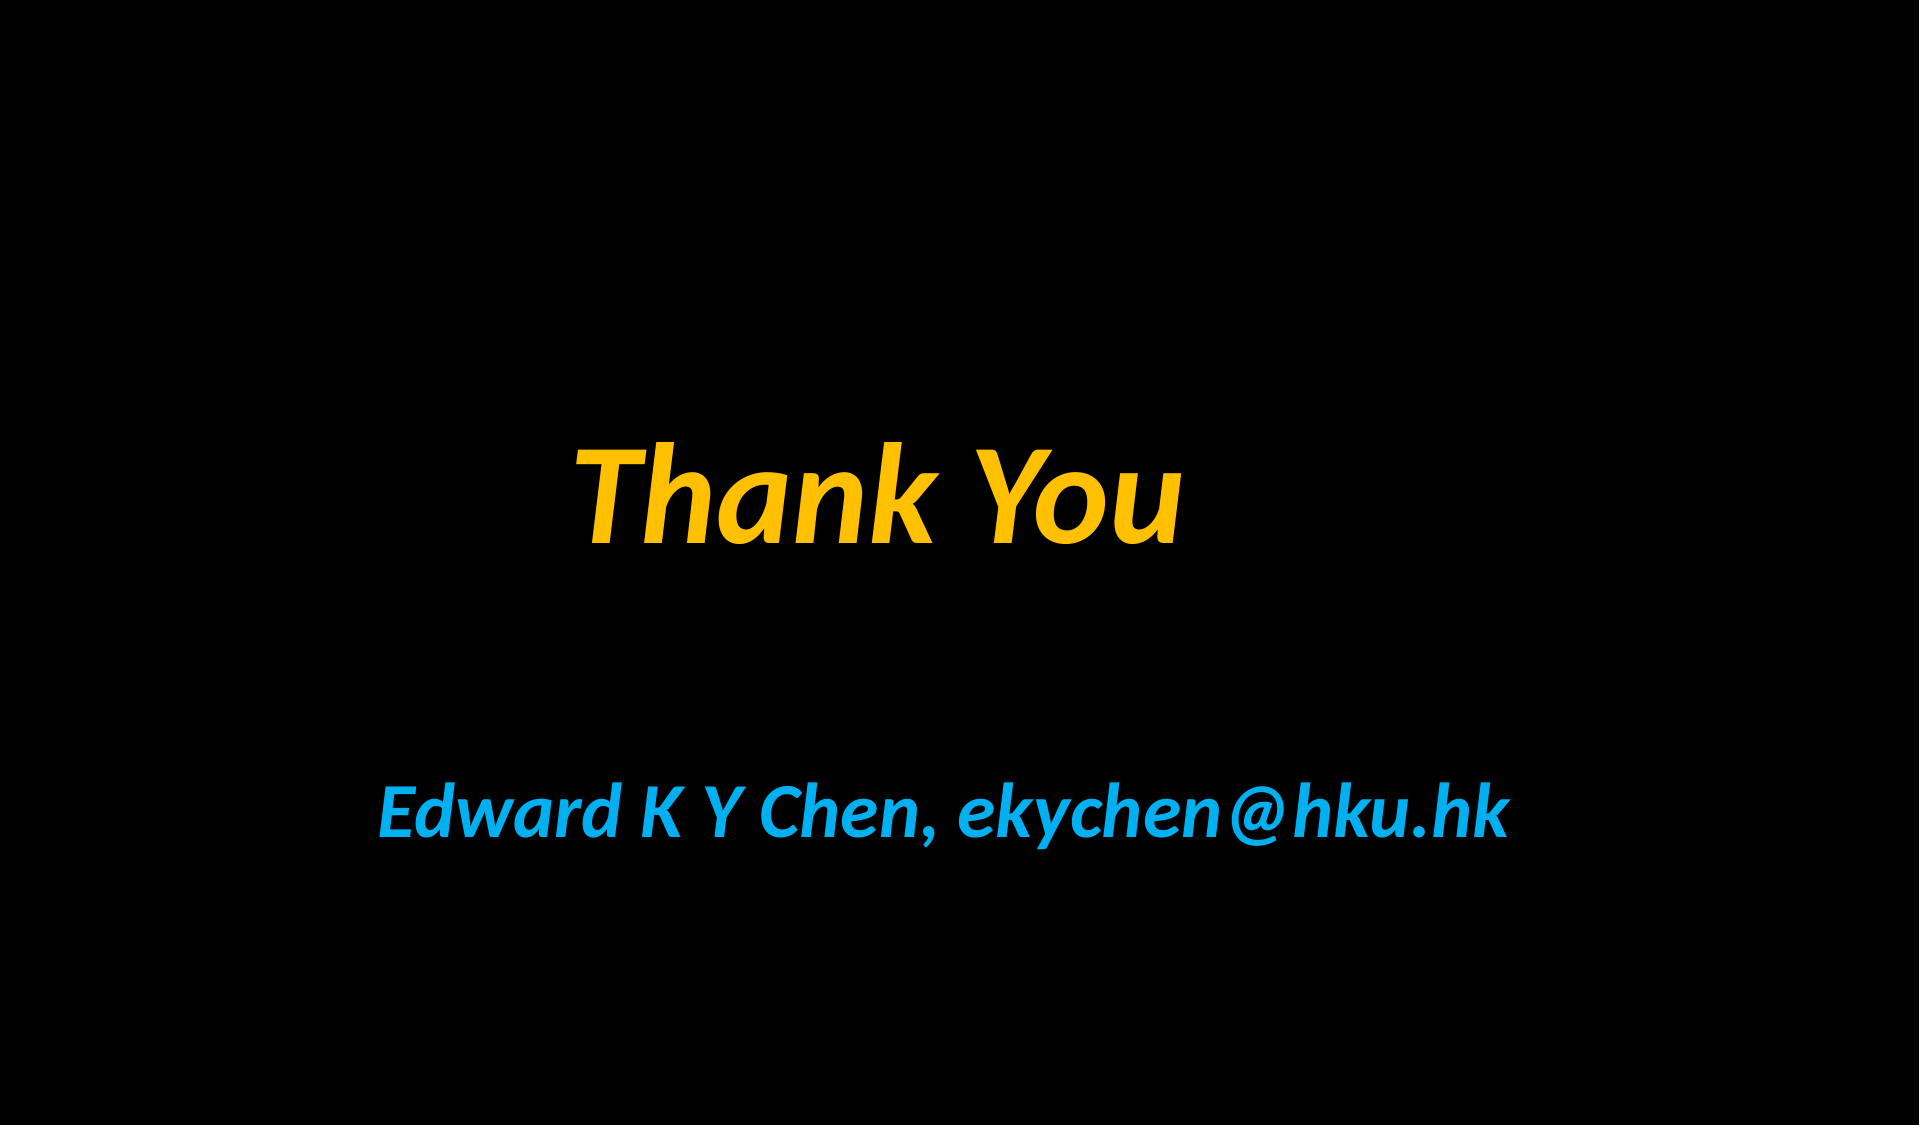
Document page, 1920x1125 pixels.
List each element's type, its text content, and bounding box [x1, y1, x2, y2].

list Thank You Edward K Y Chen, ekychen@hku.hk [131, 235, 1788, 954]
